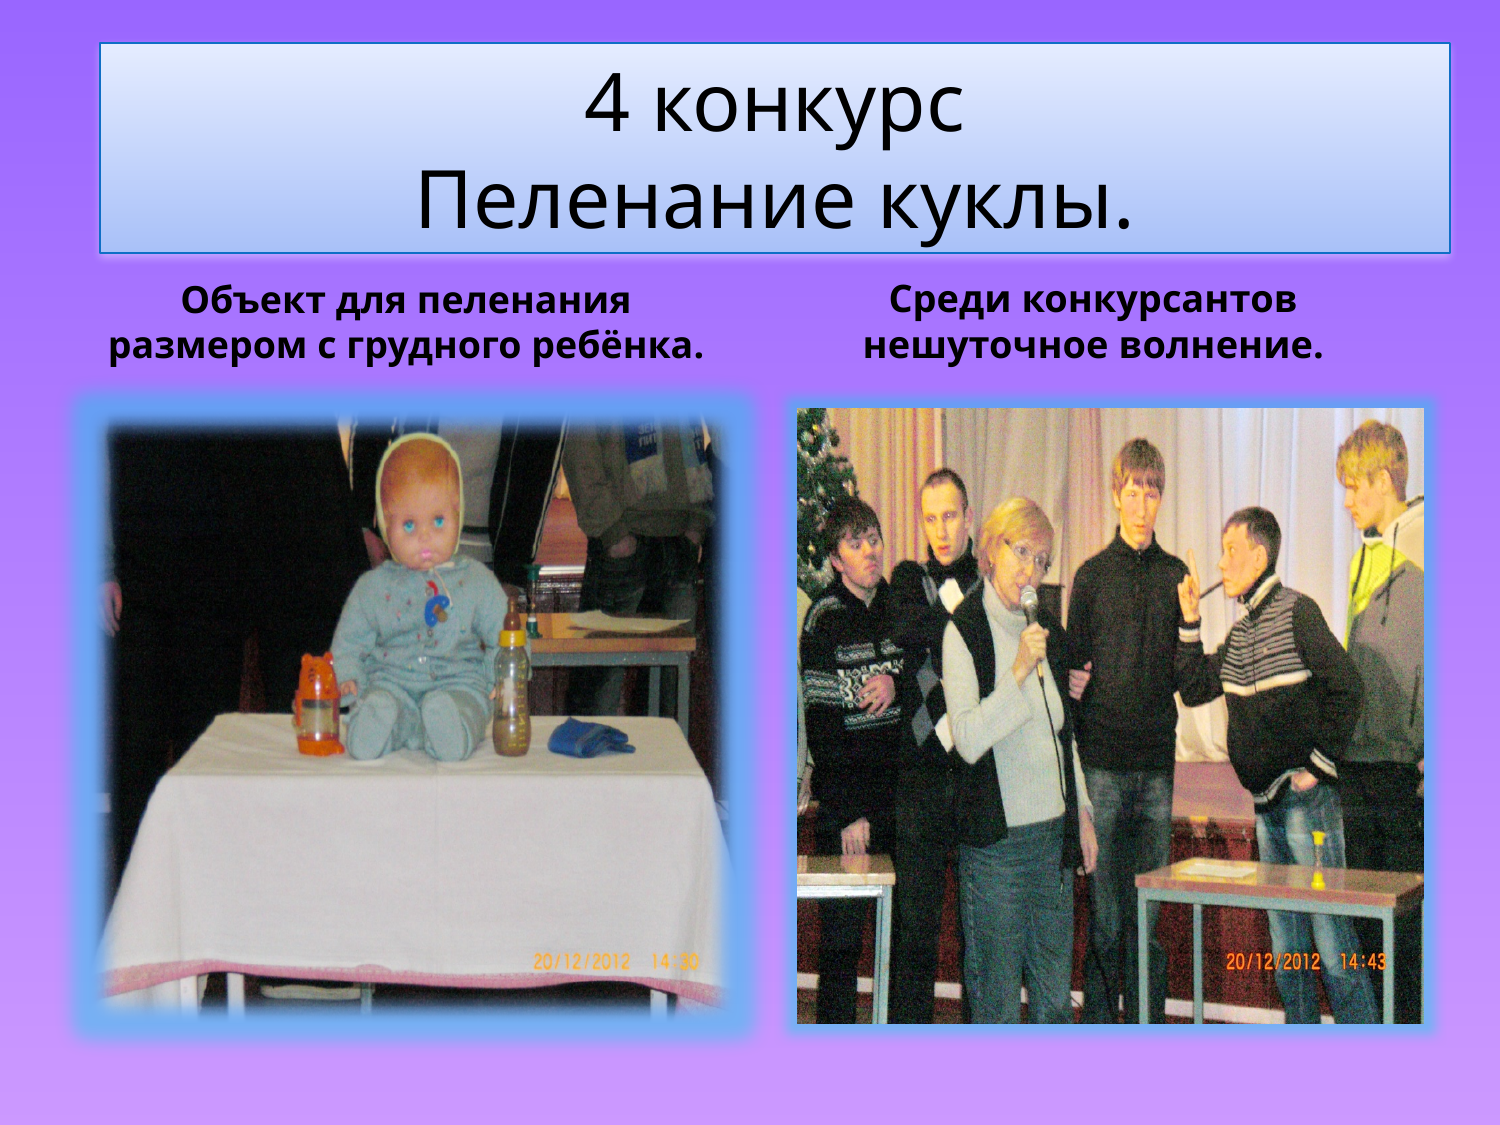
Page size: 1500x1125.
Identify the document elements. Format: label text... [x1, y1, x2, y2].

list Среди конкурсантов нешуточное волнение. [761, 267, 1425, 374]
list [796, 408, 1424, 1024]
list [88, 408, 739, 1024]
list Объект для пеленания размером с грудного ребёнка. [75, 267, 738, 374]
title 4 конкурс Пеленание куклы. [99, 42, 1451, 254]
